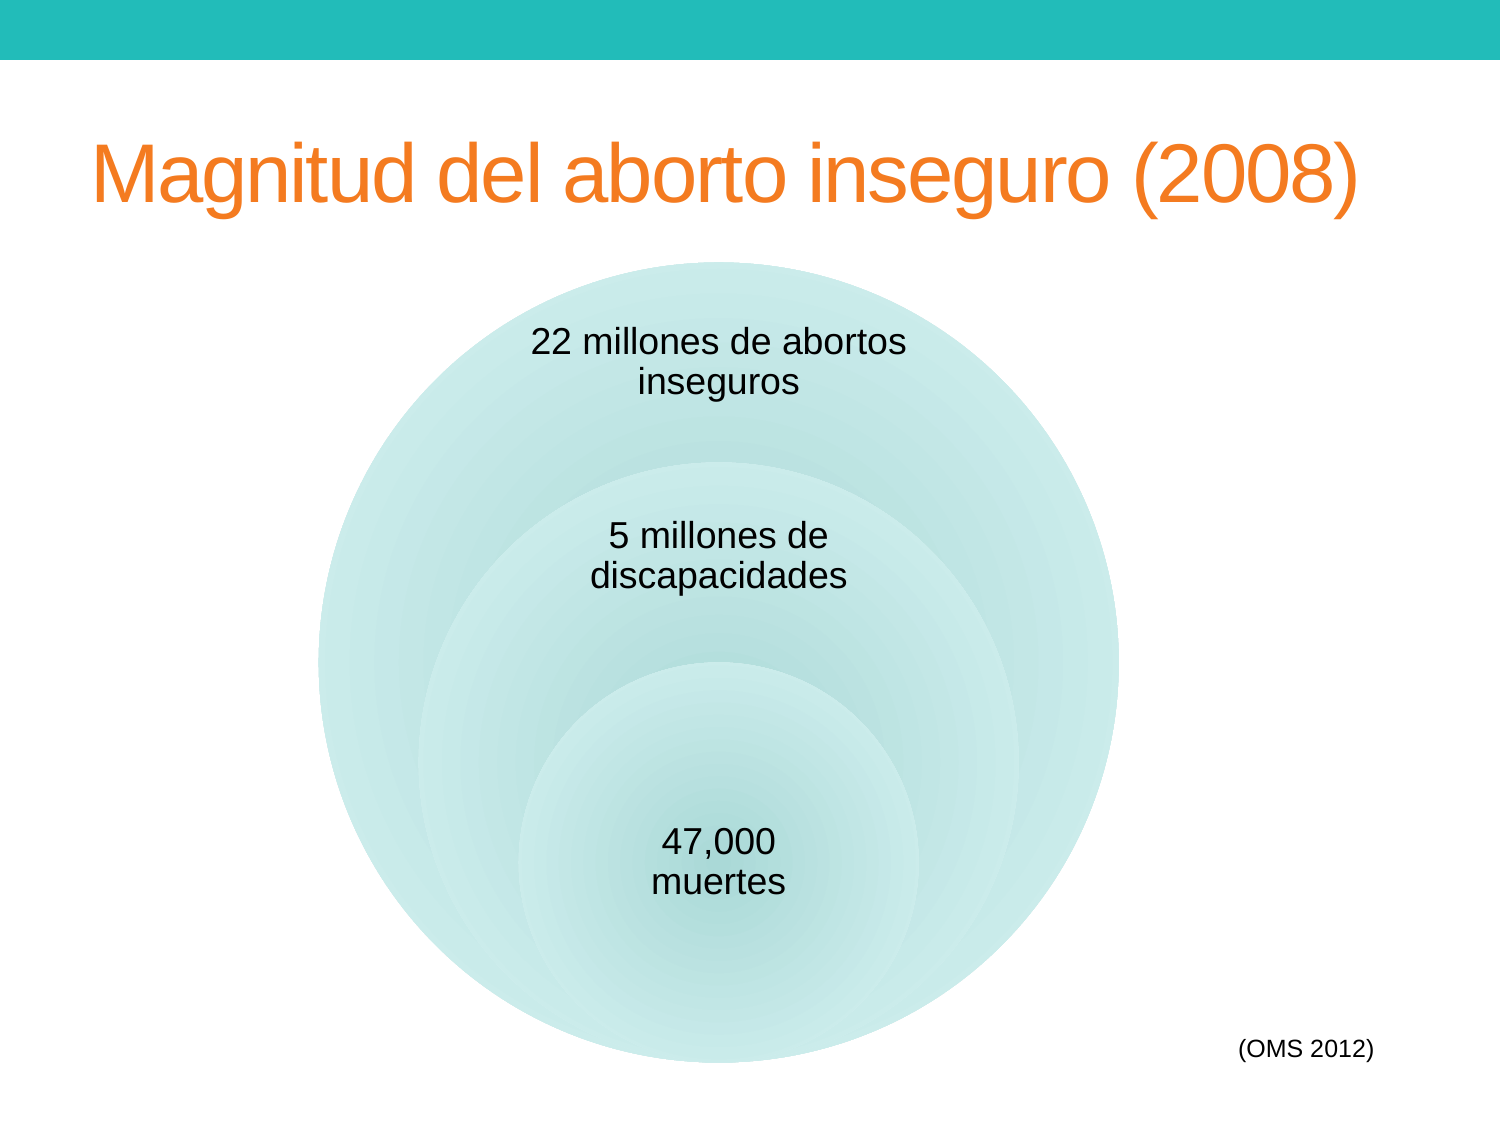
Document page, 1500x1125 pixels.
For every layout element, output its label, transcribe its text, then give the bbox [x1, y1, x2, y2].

text_box (OMS 2012) [1279, 1025, 1474, 1070]
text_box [162, 262, 1276, 1063]
title Magnitud del aborto inseguro (2008) [75, 87, 1425, 250]
